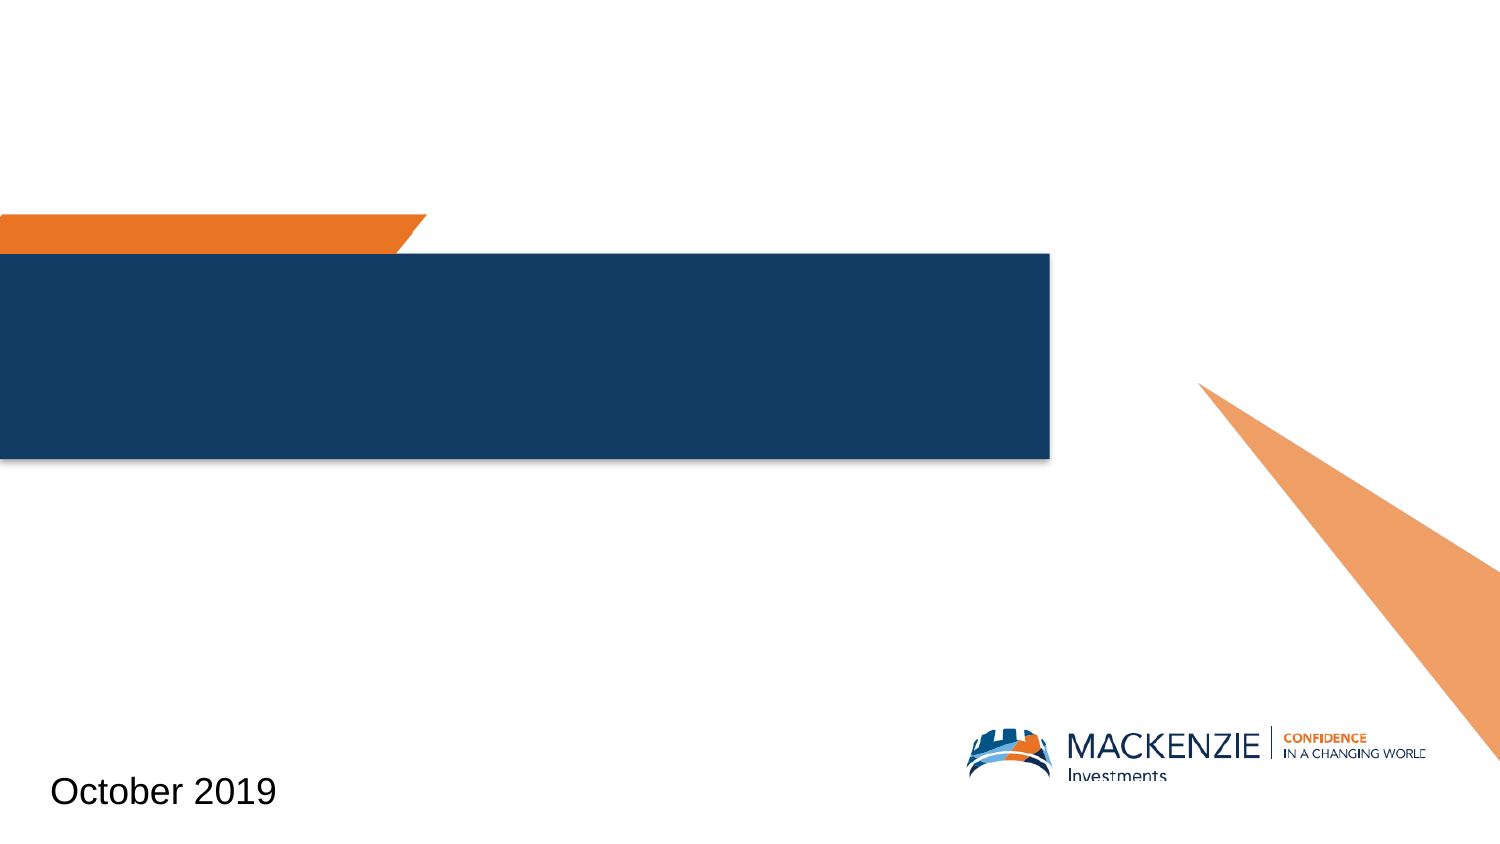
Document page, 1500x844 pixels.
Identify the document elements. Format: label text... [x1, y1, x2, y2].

picture [1289, 750, 1295, 758]
picture [1198, 734, 1209, 758]
picture [1414, 749, 1419, 758]
picture [1244, 734, 1259, 758]
title Mackenzie US TIPS index ETF (CAD HEDGED) (QTIP) [40, 321, 1004, 465]
picture [1215, 734, 1231, 758]
text_box October 2019 [35, 760, 490, 820]
picture [1362, 749, 1369, 758]
